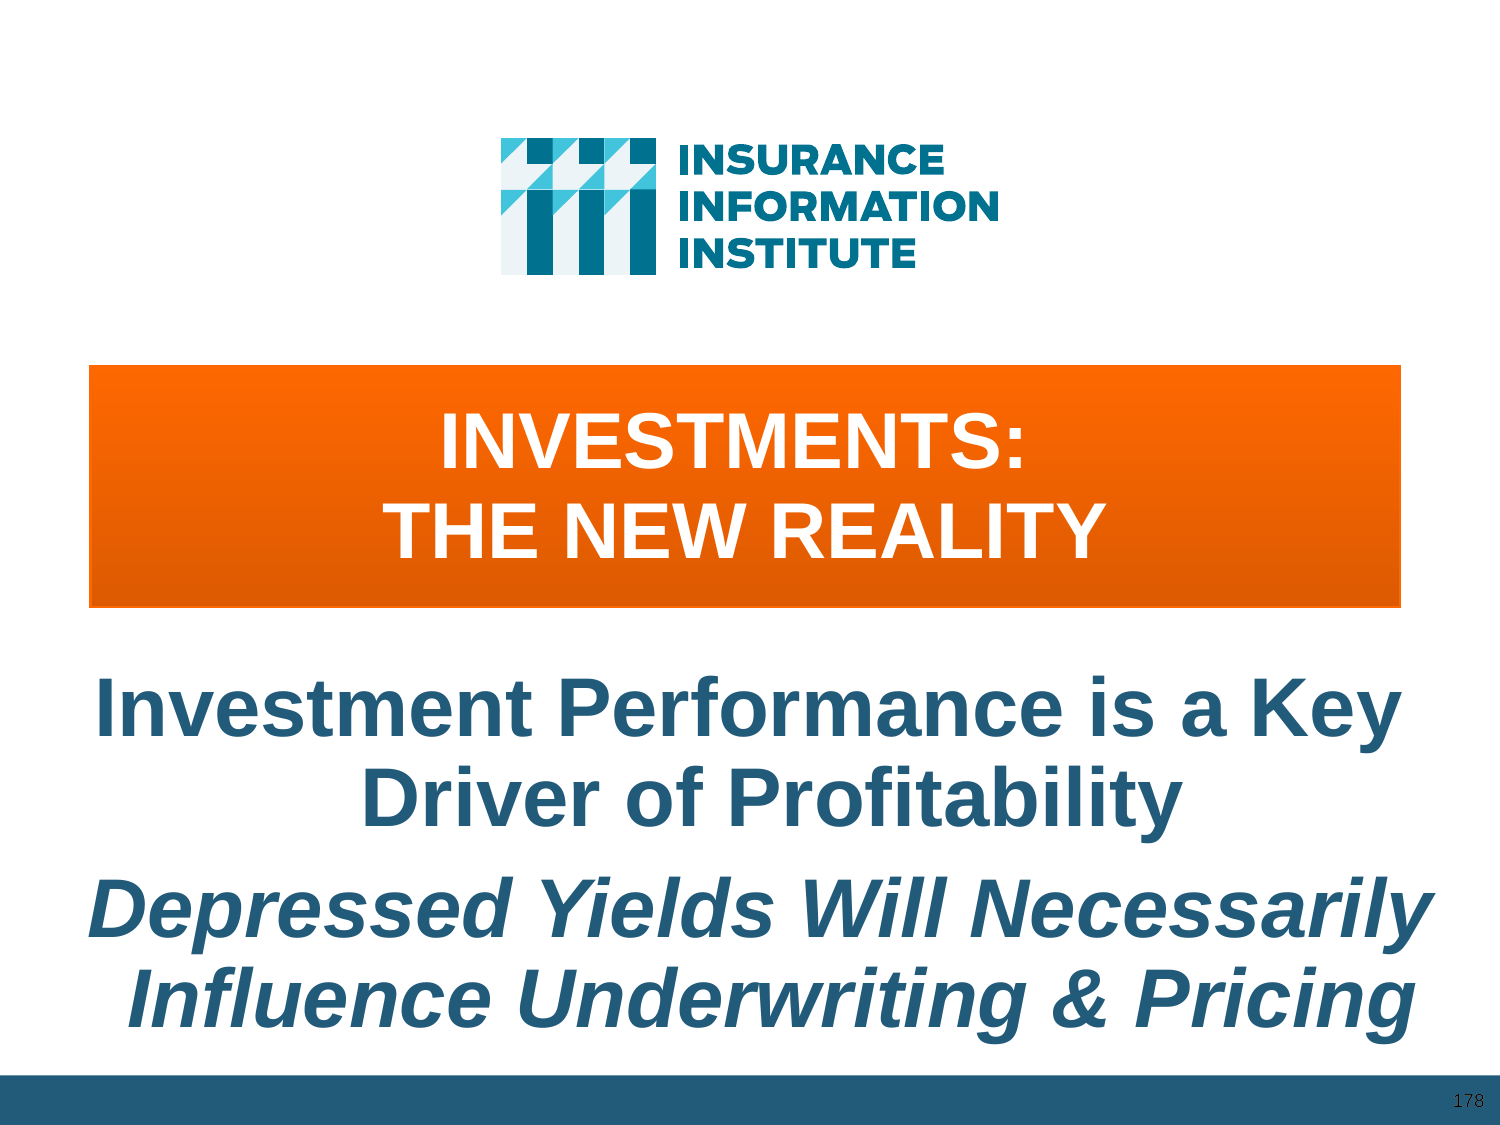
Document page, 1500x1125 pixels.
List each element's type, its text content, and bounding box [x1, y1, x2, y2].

text_box Investment Performance is a Key Driver of Profitability Depressed Yields Will Necessarily Influence Underwriting & Pricing [55, 657, 1442, 1053]
text_box [0, 1075, 1500, 1125]
picture [500, 137, 998, 275]
slide_number 178 [1410, 1091, 1485, 1112]
title INVESTMENTS: THE NEW REALITY [90, 365, 1401, 608]
